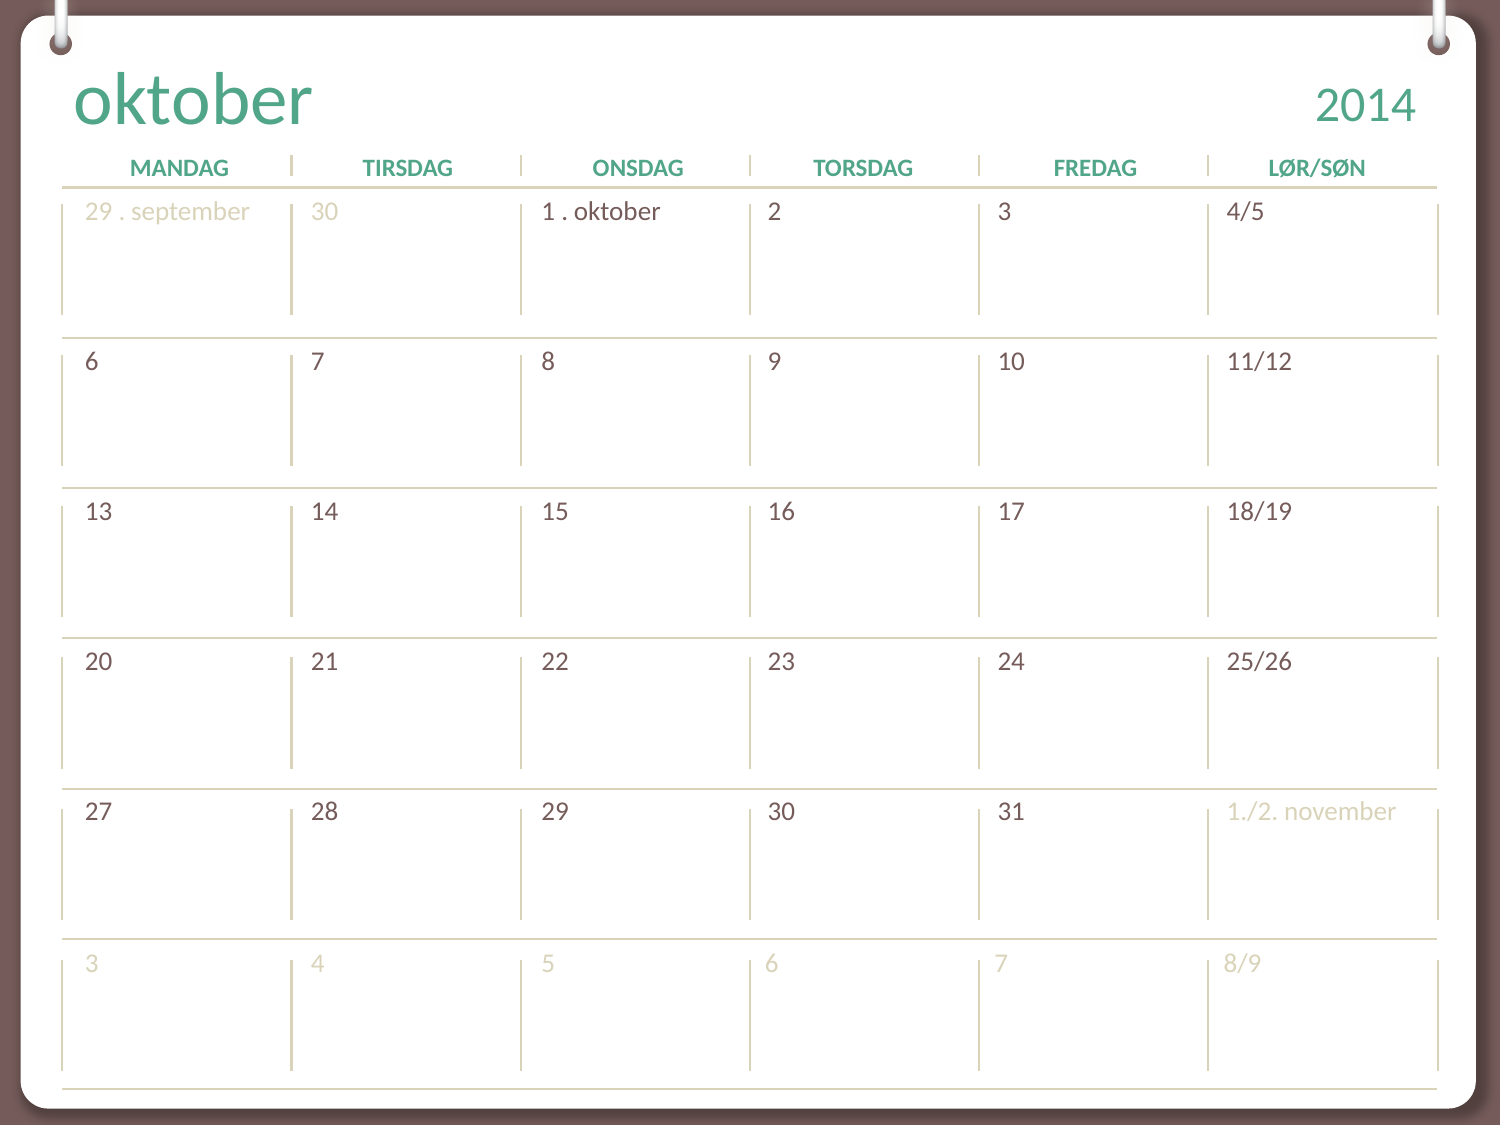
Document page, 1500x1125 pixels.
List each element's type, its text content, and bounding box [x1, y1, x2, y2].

title oktober [58, 24, 1434, 140]
